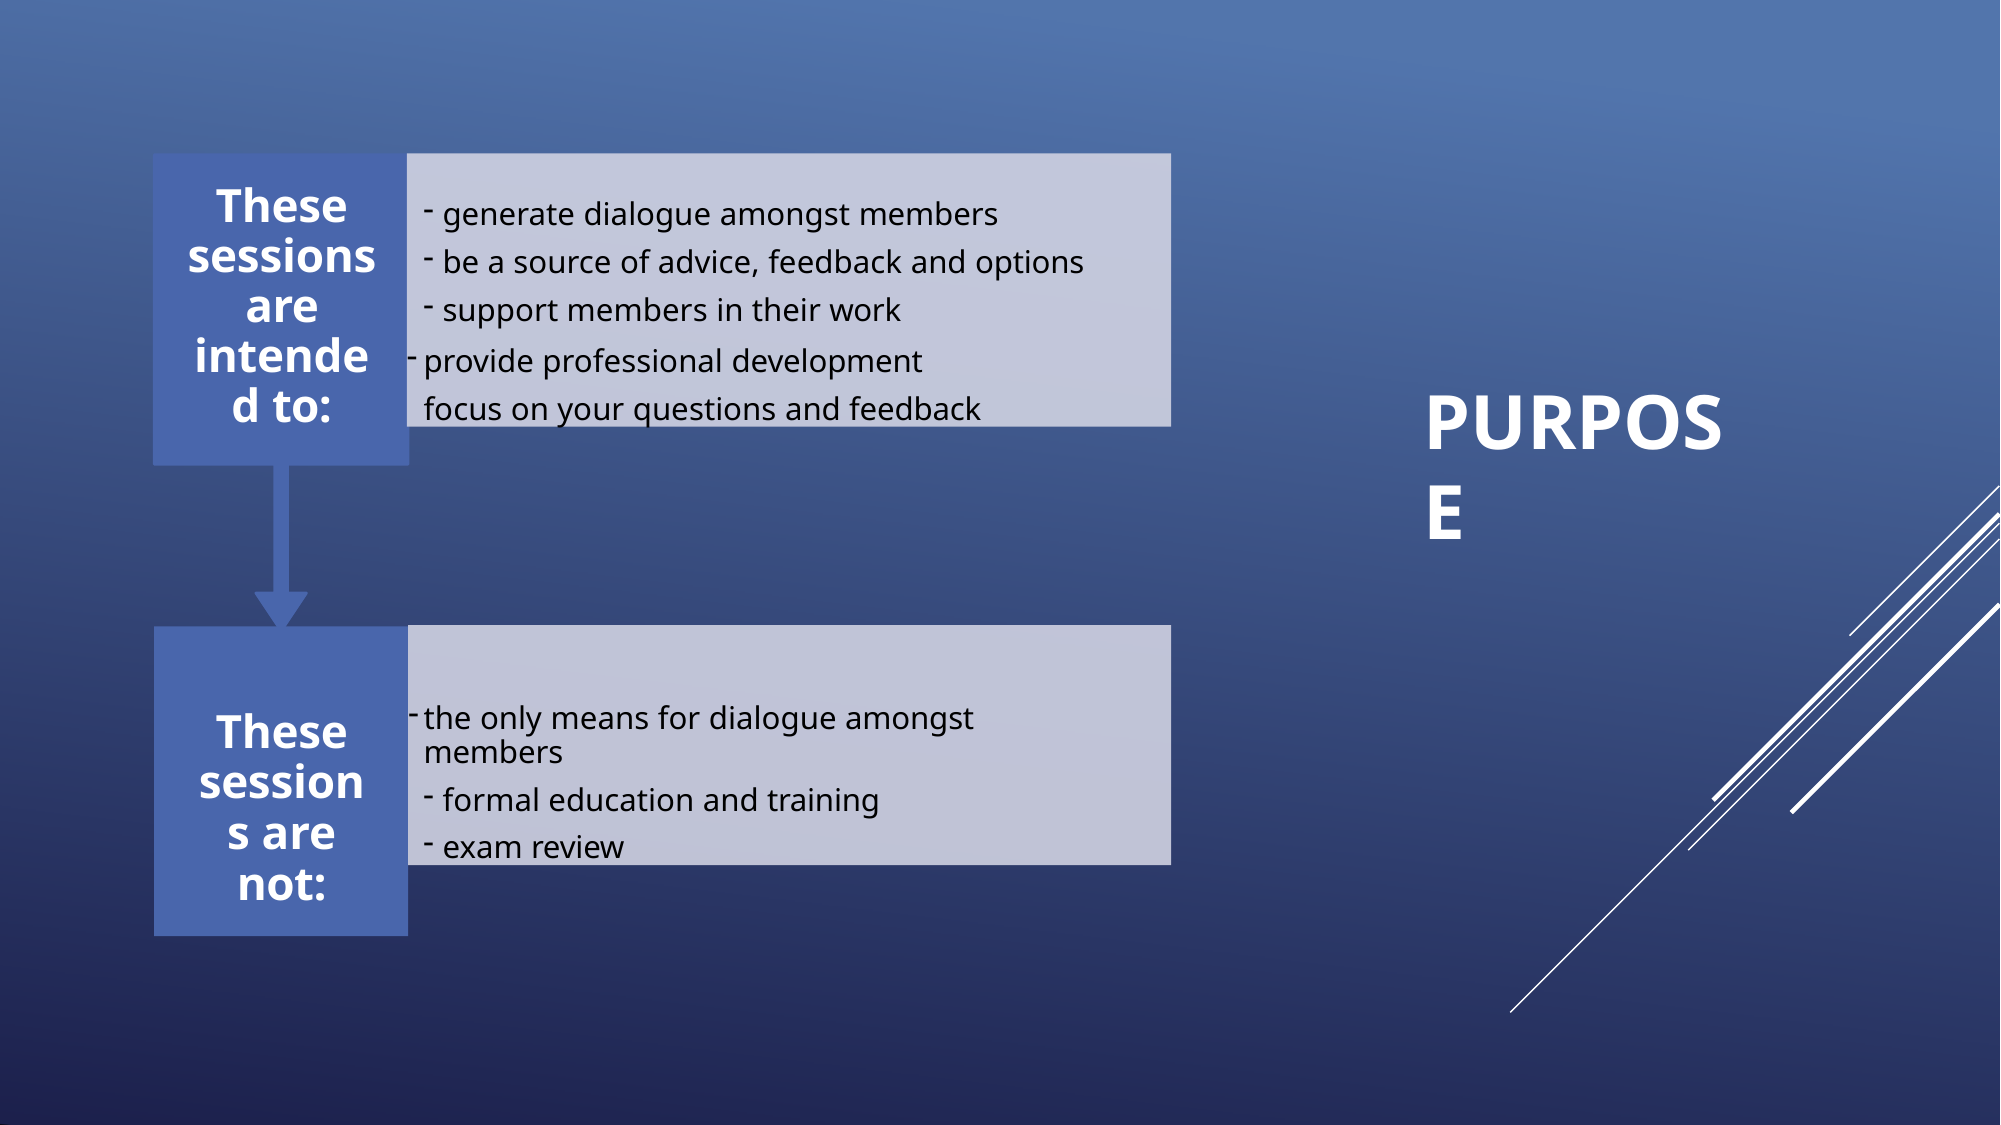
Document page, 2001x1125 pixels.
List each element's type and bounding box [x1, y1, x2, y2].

text_box [152, 153, 410, 633]
text_box [0, 0, 2000, 1125]
